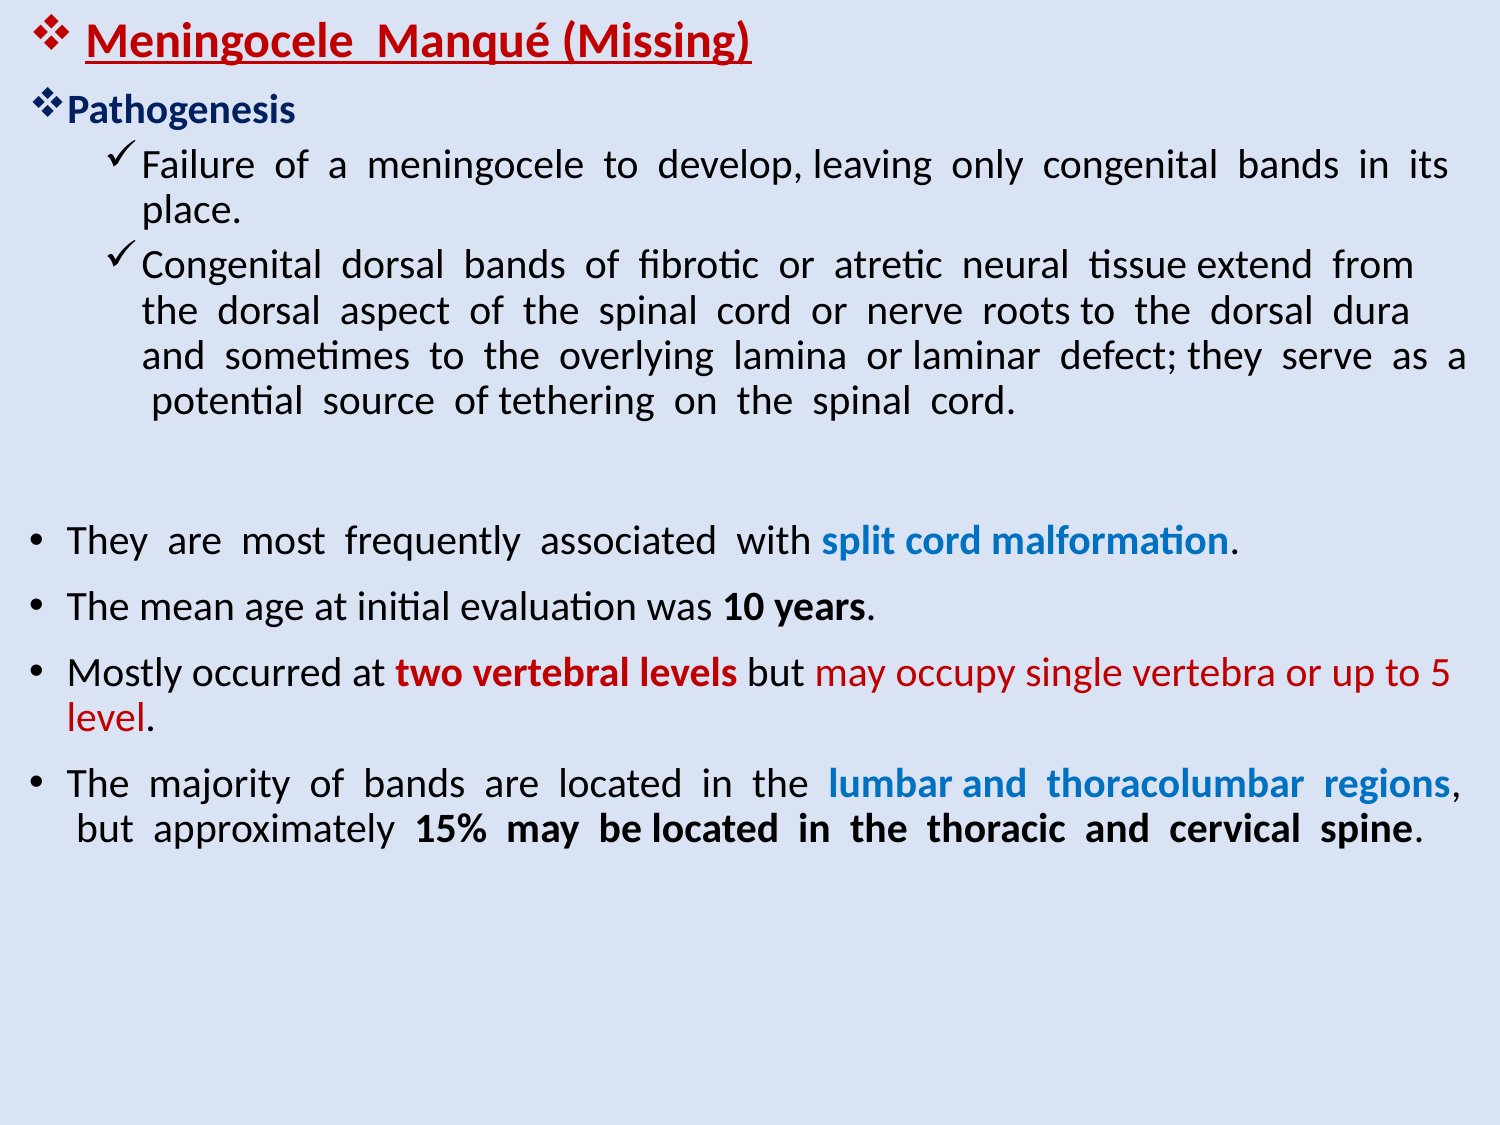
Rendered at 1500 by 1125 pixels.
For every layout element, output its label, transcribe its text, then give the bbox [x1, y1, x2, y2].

list Pathogenesis Failure of a meningocele to develop, leaving only congenital bands in its place. Congenital dorsal bands of fibrotic or atretic neural tissue extend from the dorsal aspect of the spinal cord or nerve roots to the dorsal dura and sometimes to the overlying lamina or laminar defect; they serve as a potential source of tethering on the spinal cord. They are most frequently associated with split cord malformation. The mean age at initial evaluation was 10 years. Mostly occurred at two vertebral levels but may occupy single vertebra or up to 5 level. The majority of bands are located in the lumbar and thoracolumbar regions, but approximately 15% may be located in the thoracic and cervical spine. [14, 79, 1486, 1108]
title Meningocele Manqué (Missing) [14, 3, 1308, 79]
